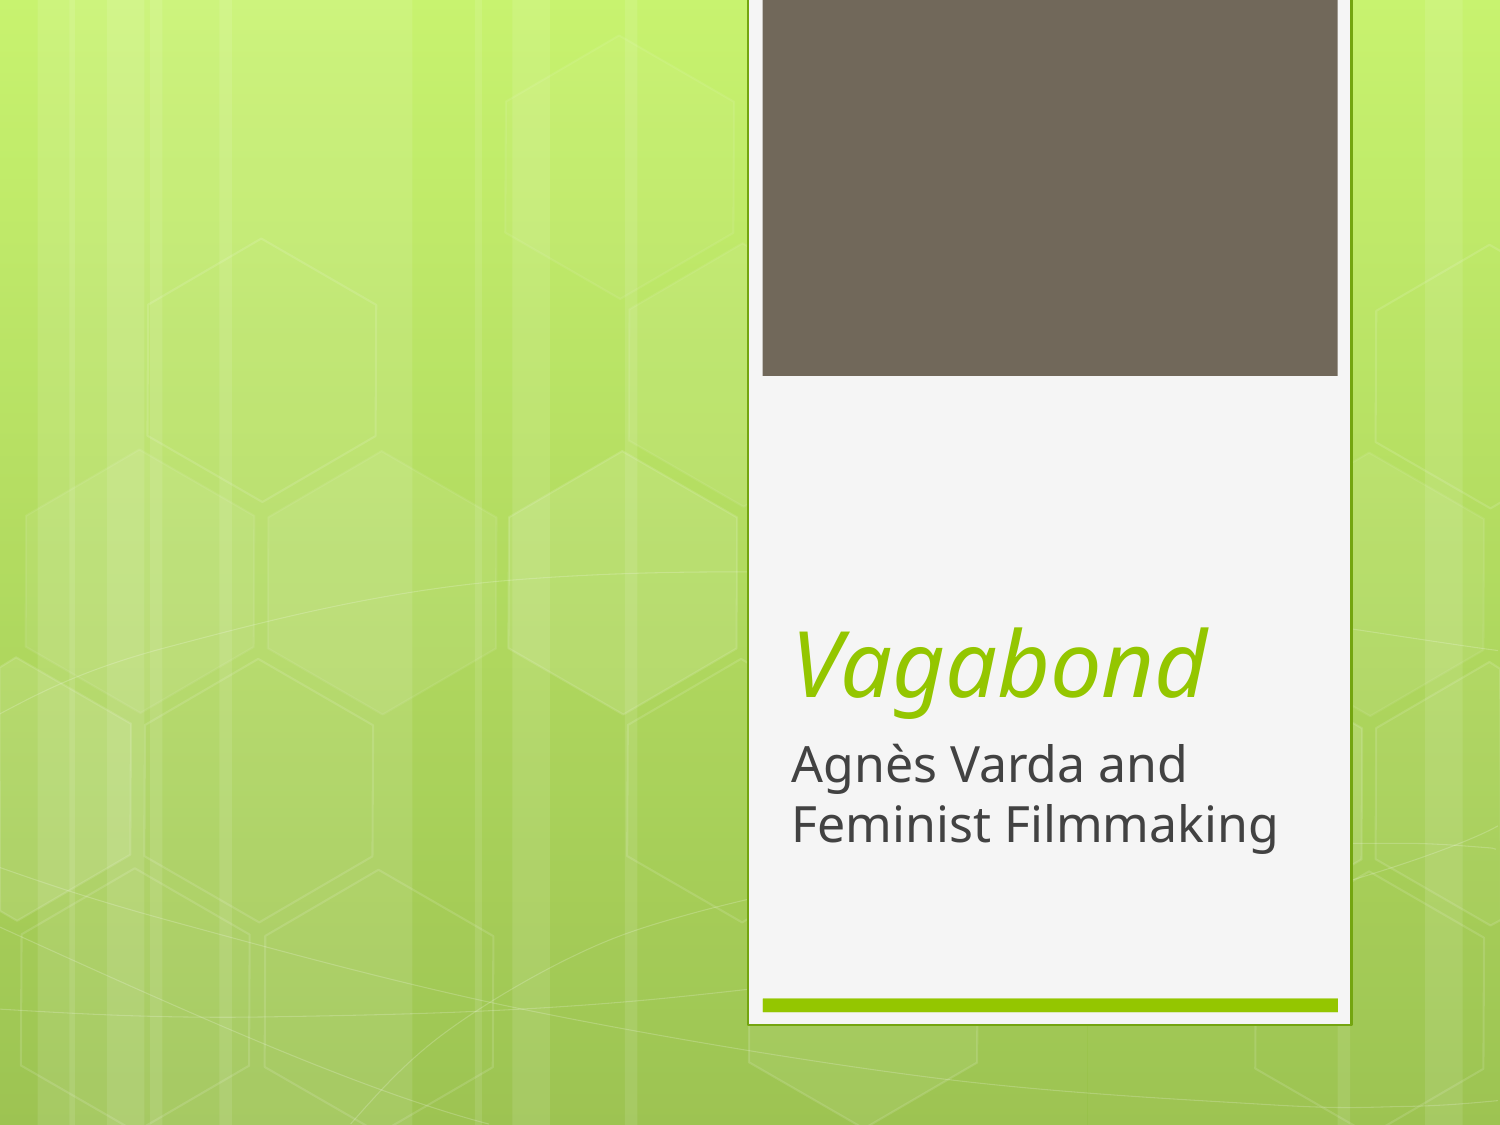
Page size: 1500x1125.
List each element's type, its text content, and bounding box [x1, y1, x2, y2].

subtitle Agnès Varda and Feminist Filmmaking [776, 725, 1320, 933]
title Vagabond [776, 444, 1320, 724]
